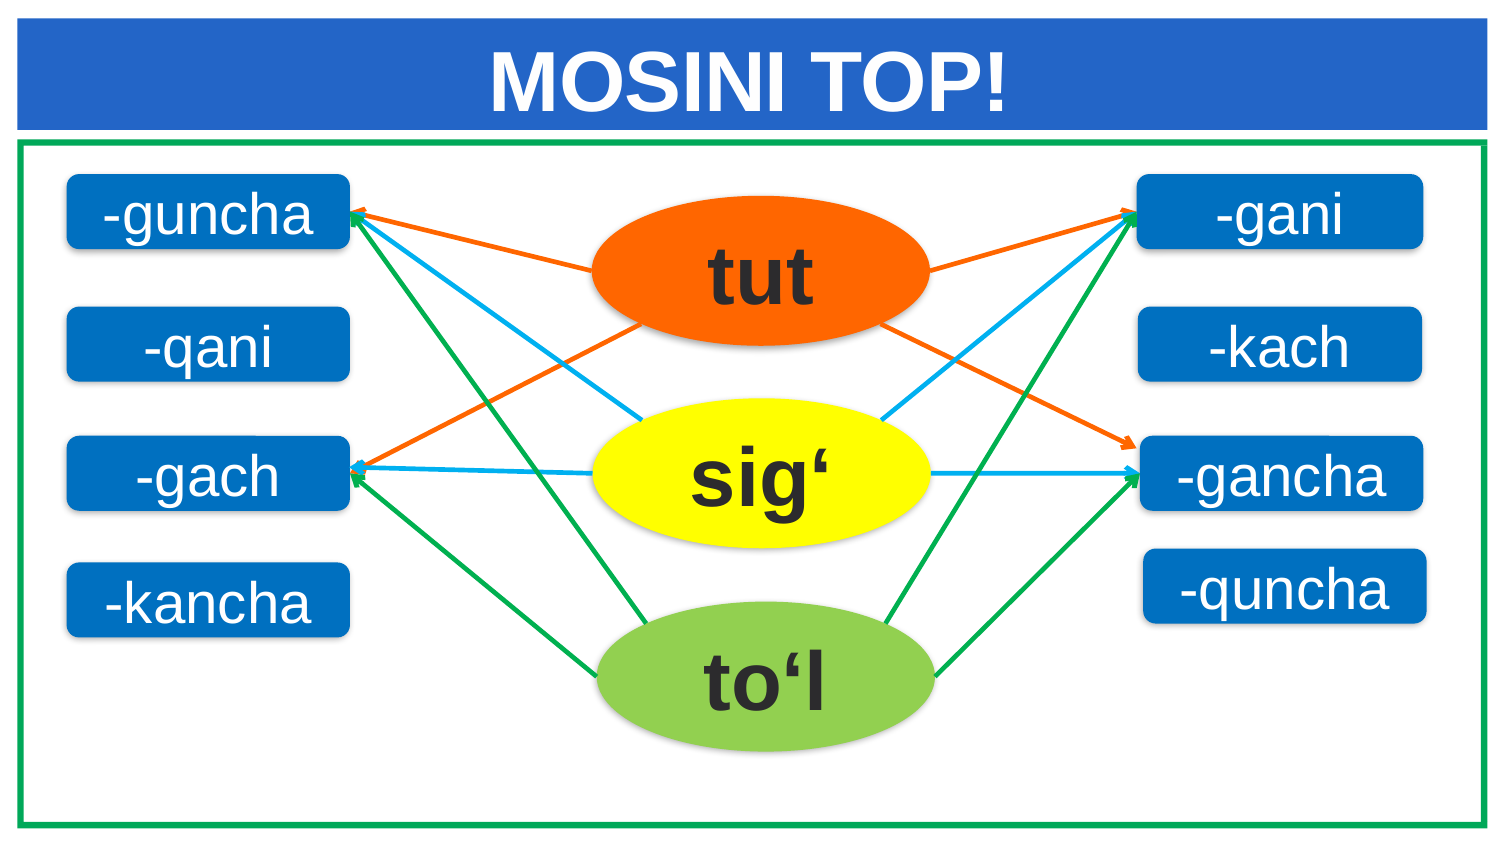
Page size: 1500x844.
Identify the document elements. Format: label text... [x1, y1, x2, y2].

text_box sig‘ [651, 397, 880, 550]
text_box -gancha [1141, 434, 1425, 512]
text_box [349, 211, 647, 624]
text_box -qani [65, 305, 343, 383]
text_box -gach [65, 434, 343, 512]
text_box -kach [1142, 305, 1423, 383]
text_box -kancha [65, 561, 344, 639]
text_box to‘l [596, 600, 935, 753]
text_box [934, 626, 1141, 677]
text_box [885, 211, 1137, 624]
text_box -quncha [1146, 547, 1428, 625]
text_box tut [649, 195, 876, 347]
text_box -guncha [65, 173, 351, 250]
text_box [349, 473, 597, 677]
text_box -gani [1135, 173, 1425, 250]
title MOSINI TOP! [112, 34, 1388, 135]
